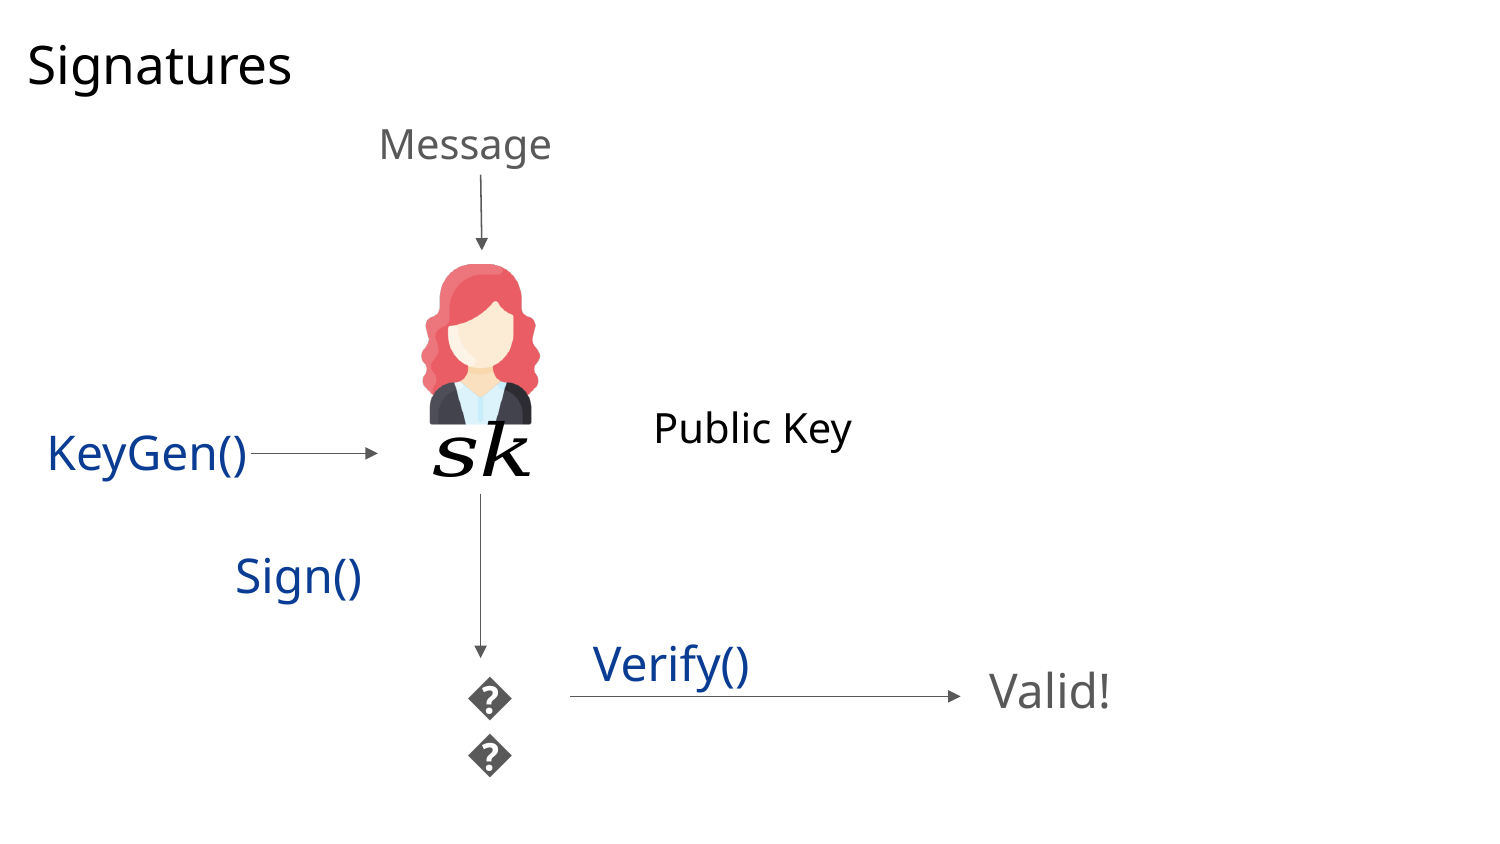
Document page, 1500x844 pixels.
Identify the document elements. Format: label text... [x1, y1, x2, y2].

title Signatures [12, 16, 1411, 111]
picture [413, 250, 551, 440]
text_box KeyGen() [31, 415, 357, 488]
text_box Valid! [974, 653, 1149, 726]
text_box 𝝈 [451, 657, 510, 788]
